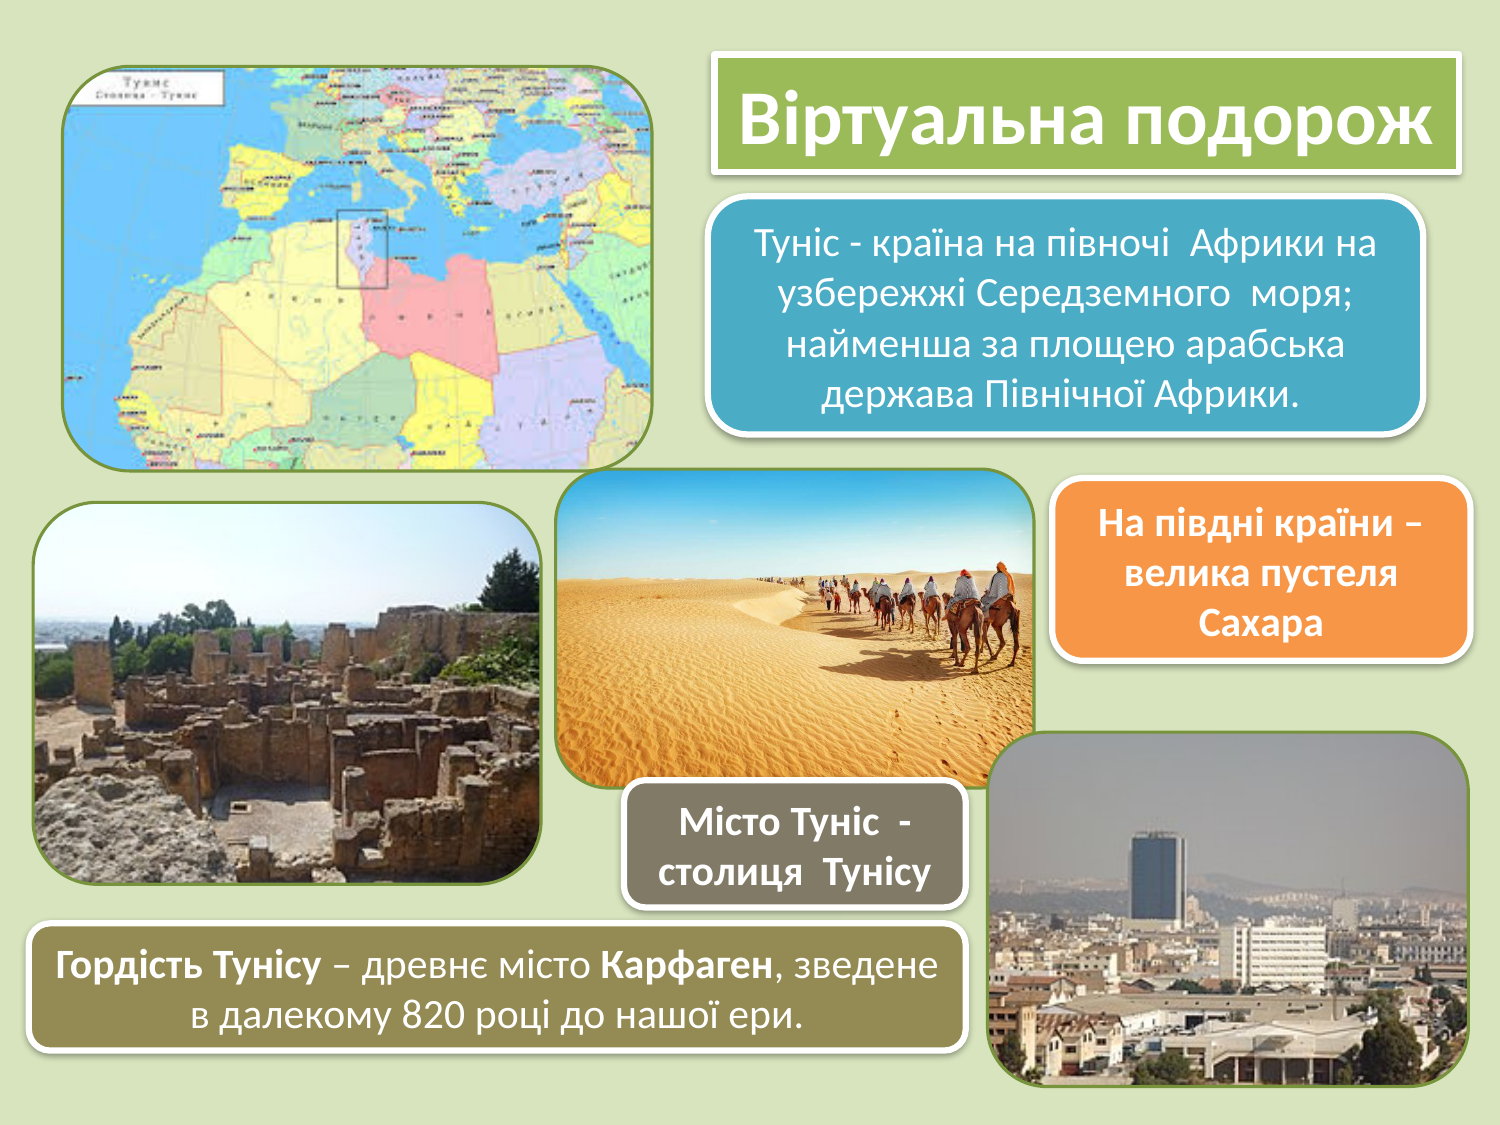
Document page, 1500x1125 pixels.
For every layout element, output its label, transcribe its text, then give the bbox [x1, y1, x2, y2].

text_box Туніс - країна на півночі Африки на узбережжі Середземного моря; найменша за площею арабська держава Північної Африки. [704, 193, 1427, 438]
picture [62, 66, 1469, 1087]
title Віртуальна подорож [711, 51, 1462, 175]
text_box На півдні країни – велика пустеля Сахара [1049, 474, 1474, 664]
text_box Місто Туніс - столиця Тунісу [620, 798, 969, 911]
text_box Гордість Тунісу – древнє місто Карфаген, зведене в далекому 820 році до нашої ери. [25, 920, 969, 1054]
picture [32, 502, 542, 885]
